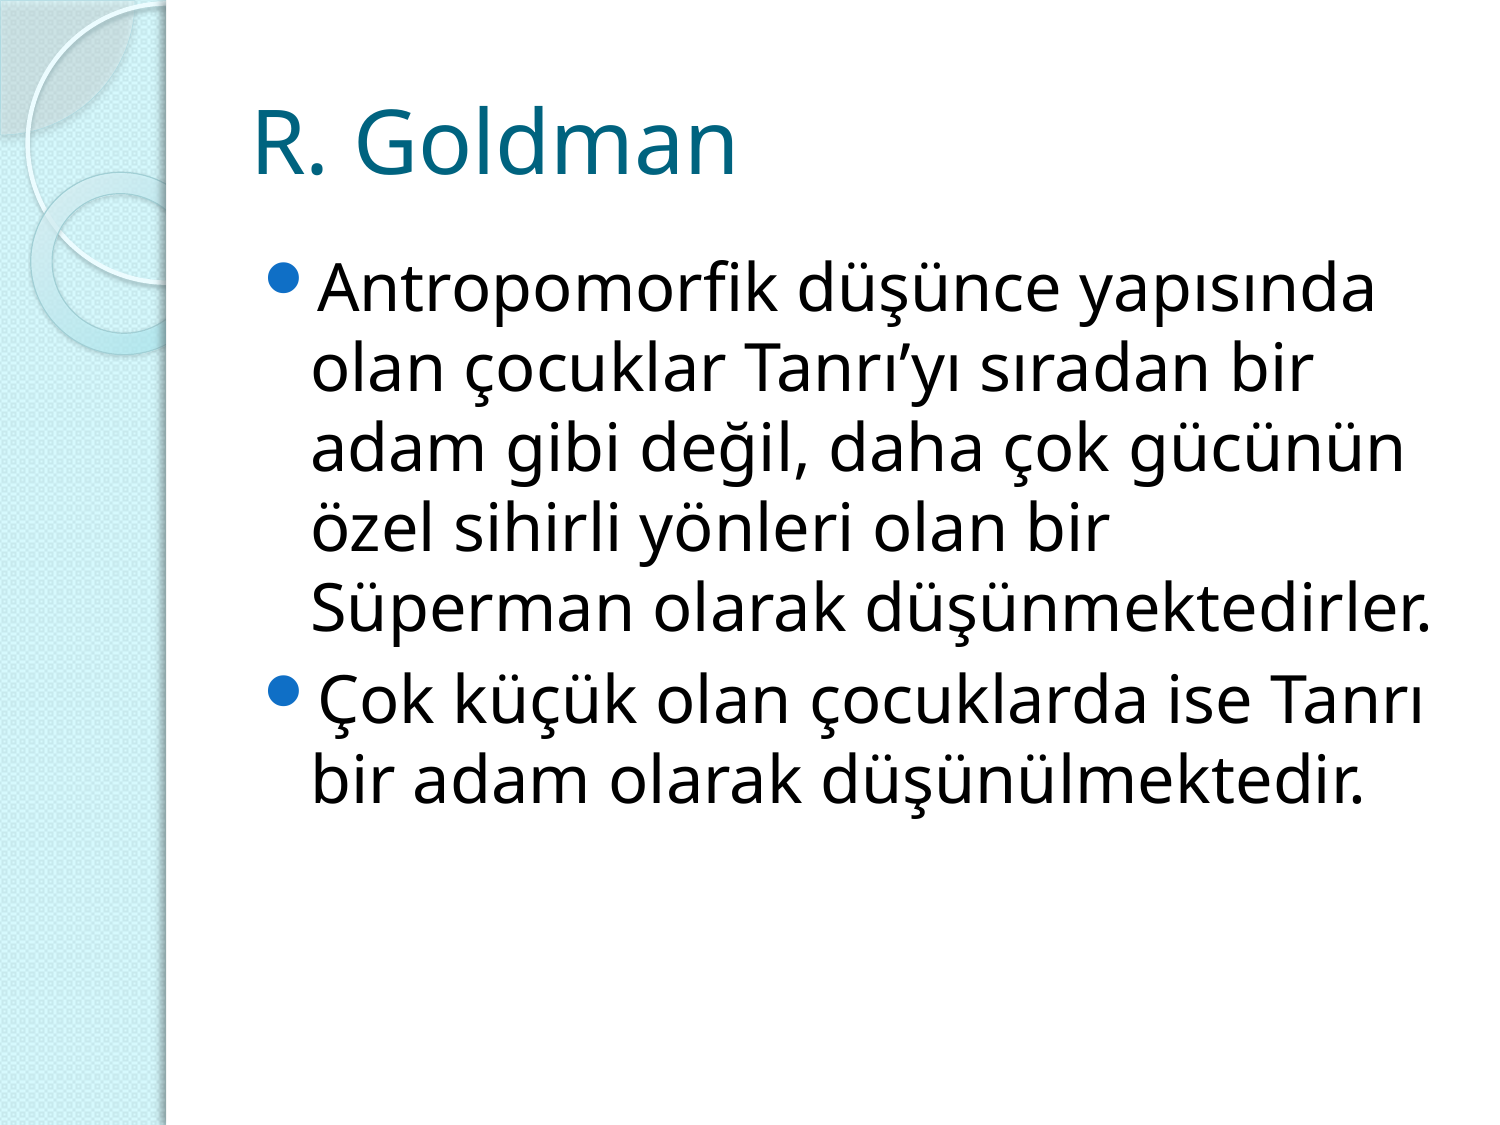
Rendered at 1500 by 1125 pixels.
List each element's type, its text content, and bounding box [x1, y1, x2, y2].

list Antropomorfik düşünce yapısında olan çocuklar Tanrı’yı sıradan bir adam gibi değil, daha çok gücünün özel sihirli yönleri olan bir Süperman olarak düşünmektedirler. Çok küçük olan çocuklarda ise Tanrı bir adam olarak düşünülmektedir. [235, 237, 1466, 1025]
title R. Goldman [235, 45, 1466, 233]
